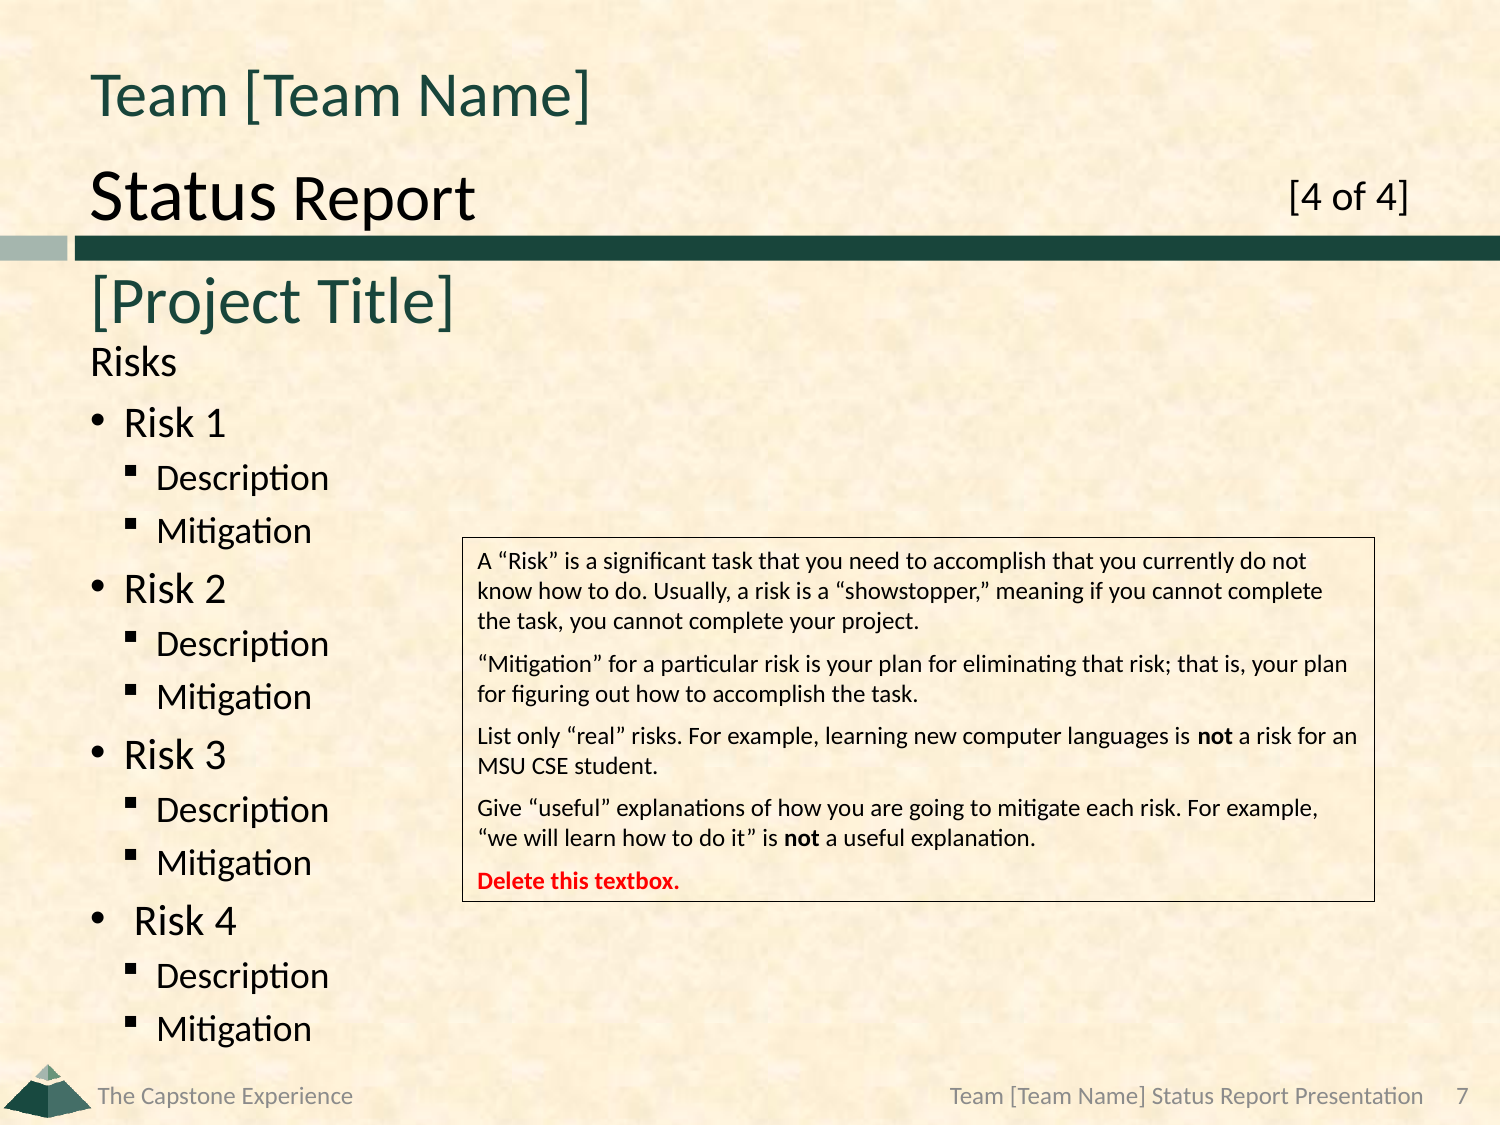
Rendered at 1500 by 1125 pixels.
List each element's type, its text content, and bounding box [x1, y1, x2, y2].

footer Team [Team Name] Status Report Presentation [375, 1065, 1425, 1125]
list [4 of 4] [1125, 137, 1425, 244]
slide_number The Capstone Experience [75, 1065, 375, 1125]
list [Project Title] [75, 261, 1425, 325]
list Risks Risk 1 Description Mitigation Risk 2 Description Mitigation Risk 3 Description Mitigation Risk 4 Description Mitigation [75, 325, 1425, 1063]
title Team [Team Name] [75, 45, 1425, 138]
text_box A “Risk” is a significant task that you need to accomplish that you currently do not know how to do. Usually, a risk is a “showstopper,” meaning if you cannot complete the task, you cannot complete your project. “Mitigation” for a particular risk is your plan for eliminating that risk; that is, your plan for figuring out how to accomplish the task. List only “real” risks. For example, learning new computer languages is not a risk for an MSU CSE student. Give “useful” explanations of how you are going to mitigate each risk. For example, “we will learn how to do it” is not a useful explanation. Delete this textbox. [462, 537, 1375, 902]
slide_number 7 [1425, 1065, 1500, 1125]
picture [0, 0, 1500, 1125]
